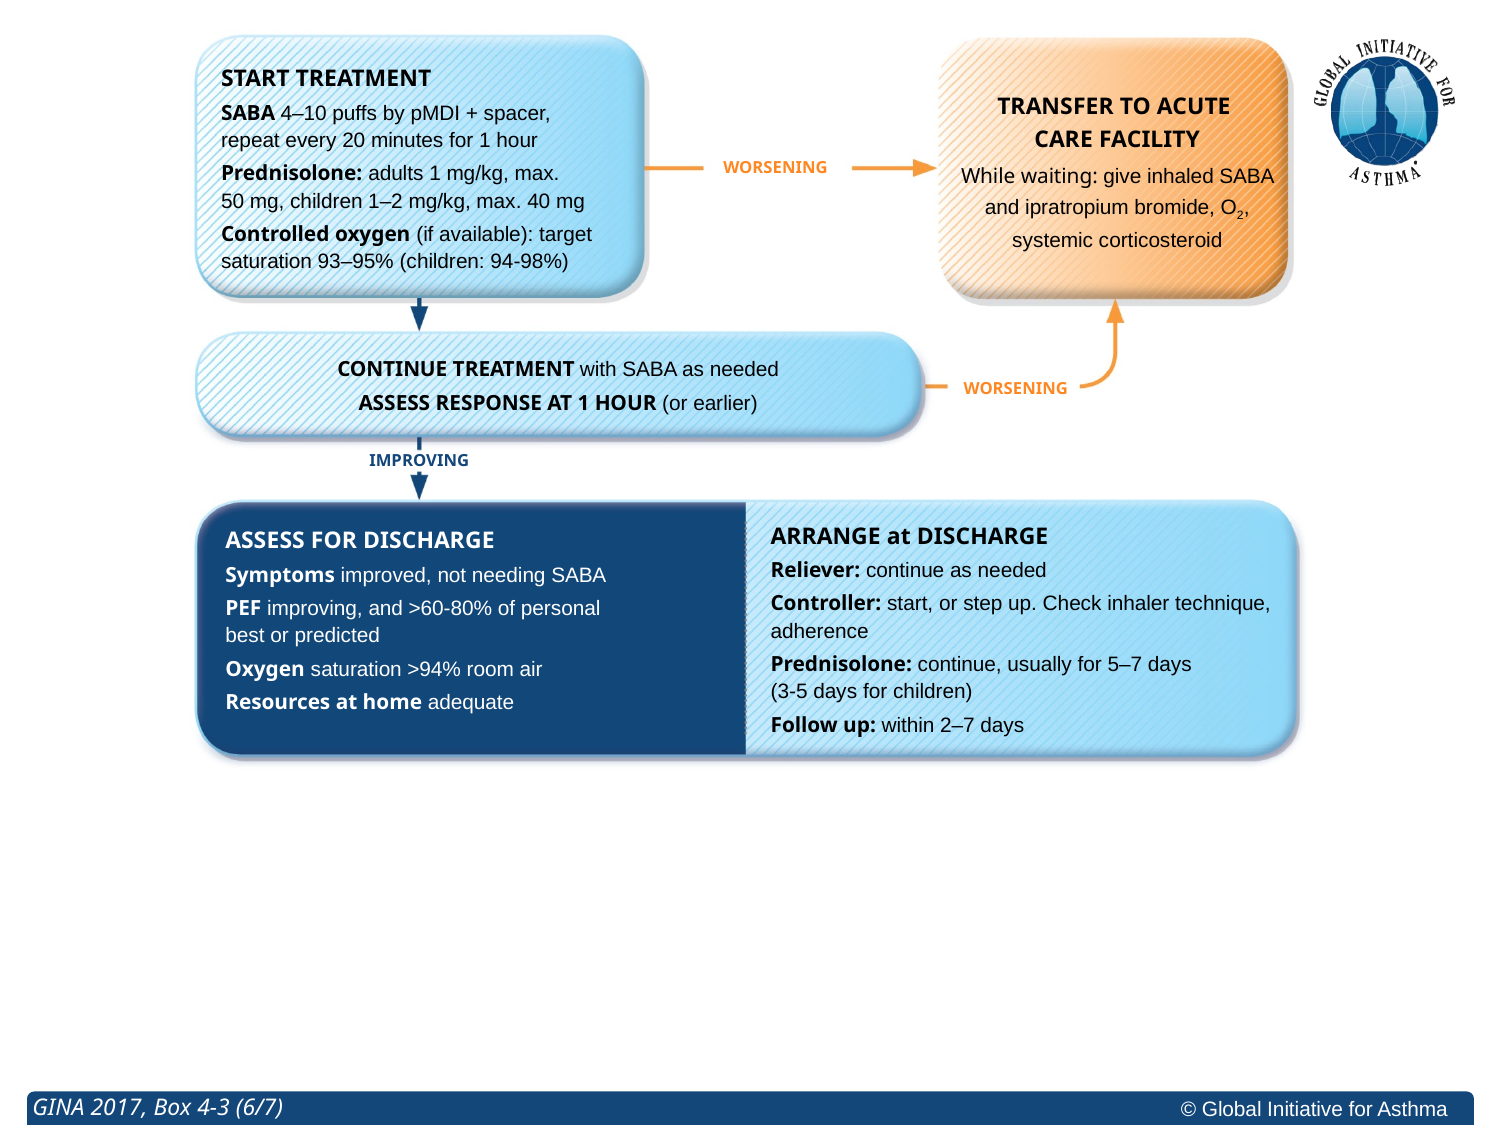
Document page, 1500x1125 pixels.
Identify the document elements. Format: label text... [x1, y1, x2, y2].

picture [189, 29, 1466, 1067]
text_box GINA 2017, Box 4-3 (6/7) [26, 1092, 365, 1125]
